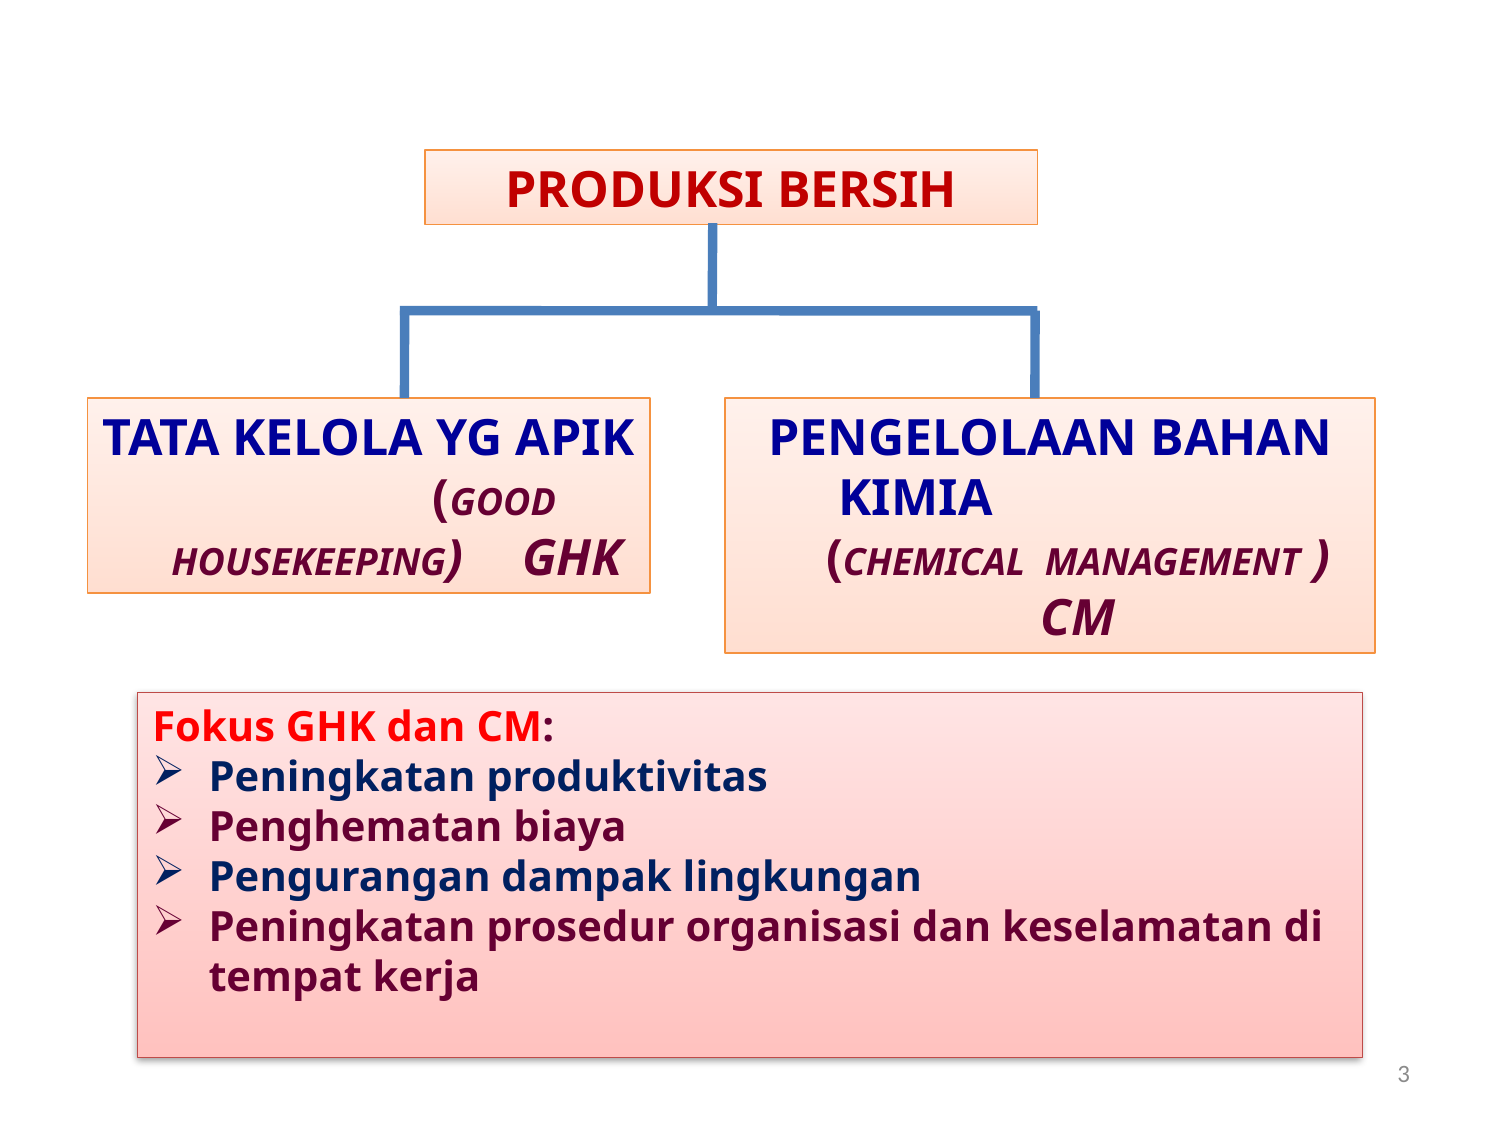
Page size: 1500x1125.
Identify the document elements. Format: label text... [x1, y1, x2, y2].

text_box PENGELOLAAN BAHAN KIMIA (CHEMICAL MANAGEMENT ) CM [724, 397, 1376, 654]
text_box Fokus GHK dan CM: Peningkatan produktivitas Penghematan biaya Pengurangan dampak lingkungan Peningkatan prosedur organisasi dan keselamatan di tempat kerja [137, 692, 1363, 1058]
text_box TATA KELOLA YG APIK (GOOD HOUSEKEEPING) GHK [87, 397, 651, 594]
text_box PRODUKSI BERSIH [424, 149, 1038, 225]
slide_number 3 [1074, 1042, 1425, 1103]
